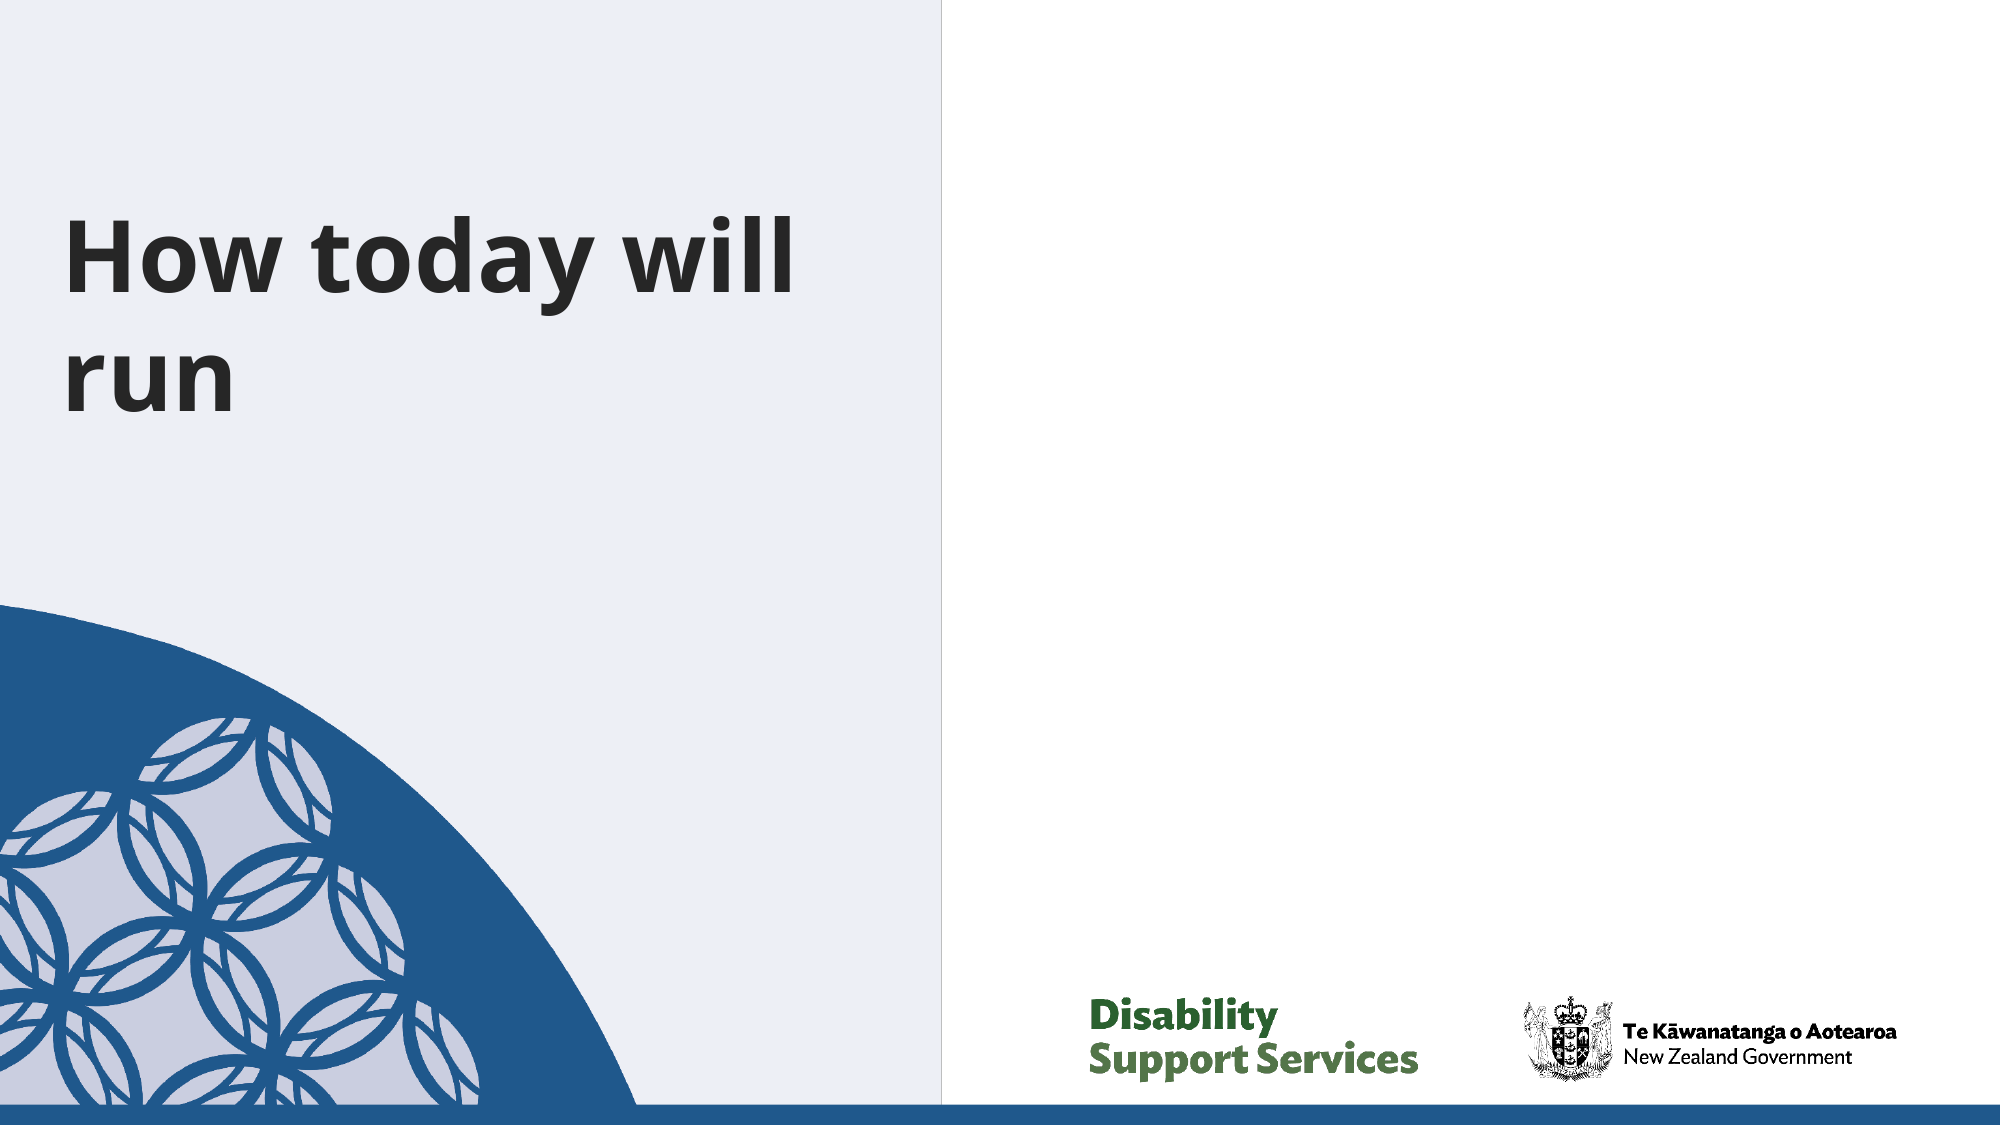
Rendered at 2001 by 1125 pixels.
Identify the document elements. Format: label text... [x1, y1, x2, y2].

title How today will run [61, 177, 842, 462]
picture [0, 0, 2000, 1104]
